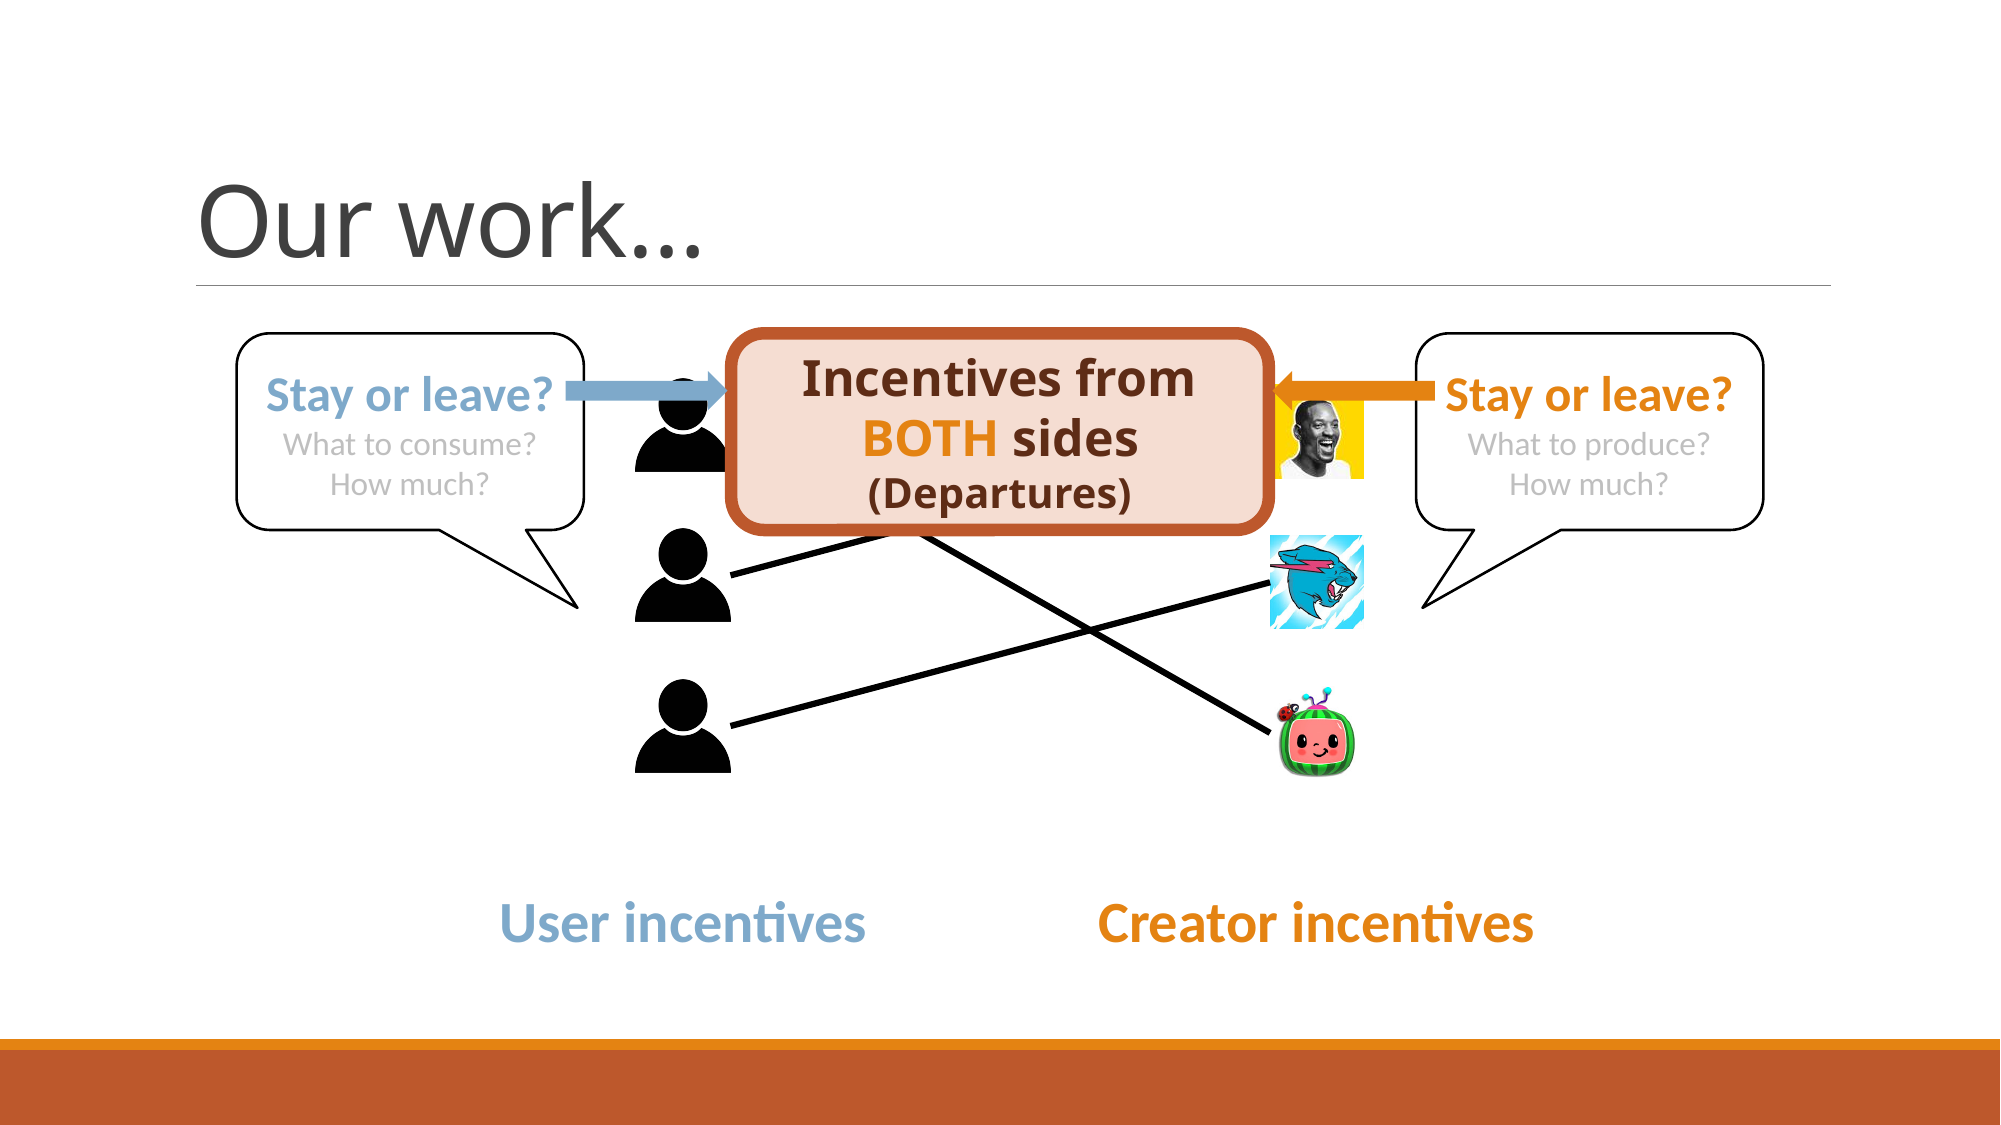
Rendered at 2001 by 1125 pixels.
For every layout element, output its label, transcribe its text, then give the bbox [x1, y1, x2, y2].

text_box Incentives from BOTH sides (Departures) [729, 332, 1271, 421]
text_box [730, 581, 1271, 727]
text_box User incentives [410, 876, 957, 962]
text_box Stay or leave? What to consume? How much? [235, 332, 586, 610]
text_box [1282, 371, 1435, 401]
text_box Creator incentives [1043, 876, 1590, 962]
text_box Stay or leave? What to produce? How much? [1414, 332, 1765, 610]
text_box [565, 380, 633, 401]
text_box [1269, 384, 1364, 780]
title Our work… [180, 47, 1830, 285]
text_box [635, 377, 731, 774]
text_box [730, 424, 1271, 580]
